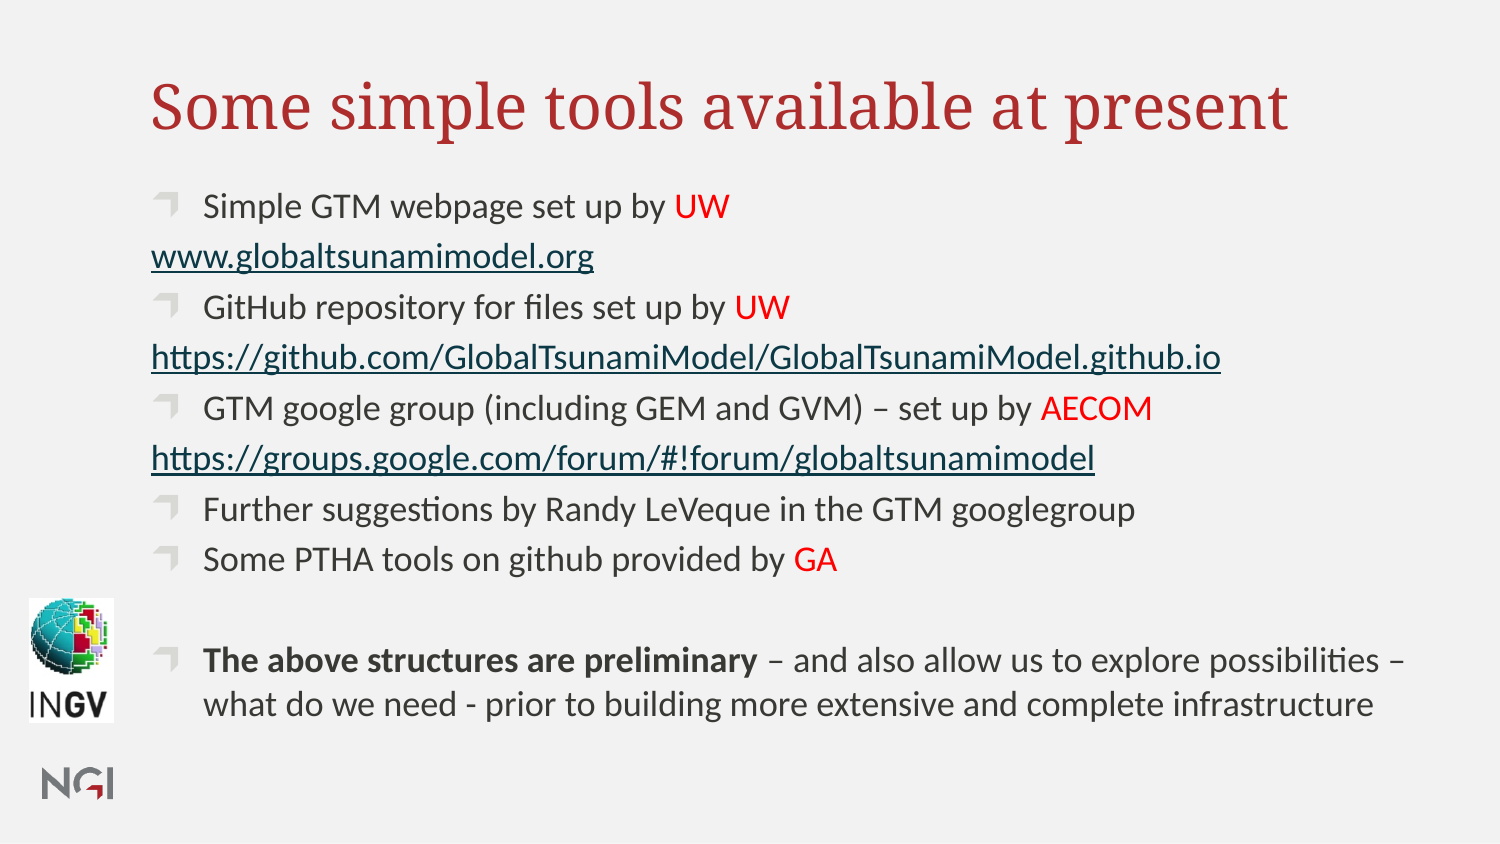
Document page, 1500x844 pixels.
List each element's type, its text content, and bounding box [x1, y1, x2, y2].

picture [42, 767, 113, 800]
title Some simple tools available at present [135, 33, 1425, 174]
picture [150, 389, 183, 422]
picture [150, 288, 183, 321]
list Simple GTM webpage set up by UW www.globaltsunamimodel.org GitHub repository for files set up by UW https://github.com/GlobalTsunamiModel/GlobalTsunamiModel.github.io GTM google group (including GEM and GVM) – set up by AECOM https://groups.google.com/forum/#!forum/globaltsunamimodel Further suggestions by Randy LeVeque in the GTM googlegroup Some PTHA tools on github provided by GA The above structures are preliminary – and also allow us to explore possibilities – what do we need - prior to building more extensive and complete infrastructure [135, 174, 1425, 741]
picture [150, 187, 183, 220]
picture [150, 642, 183, 675]
picture [150, 490, 183, 523]
picture [150, 541, 183, 574]
picture [29, 598, 114, 723]
